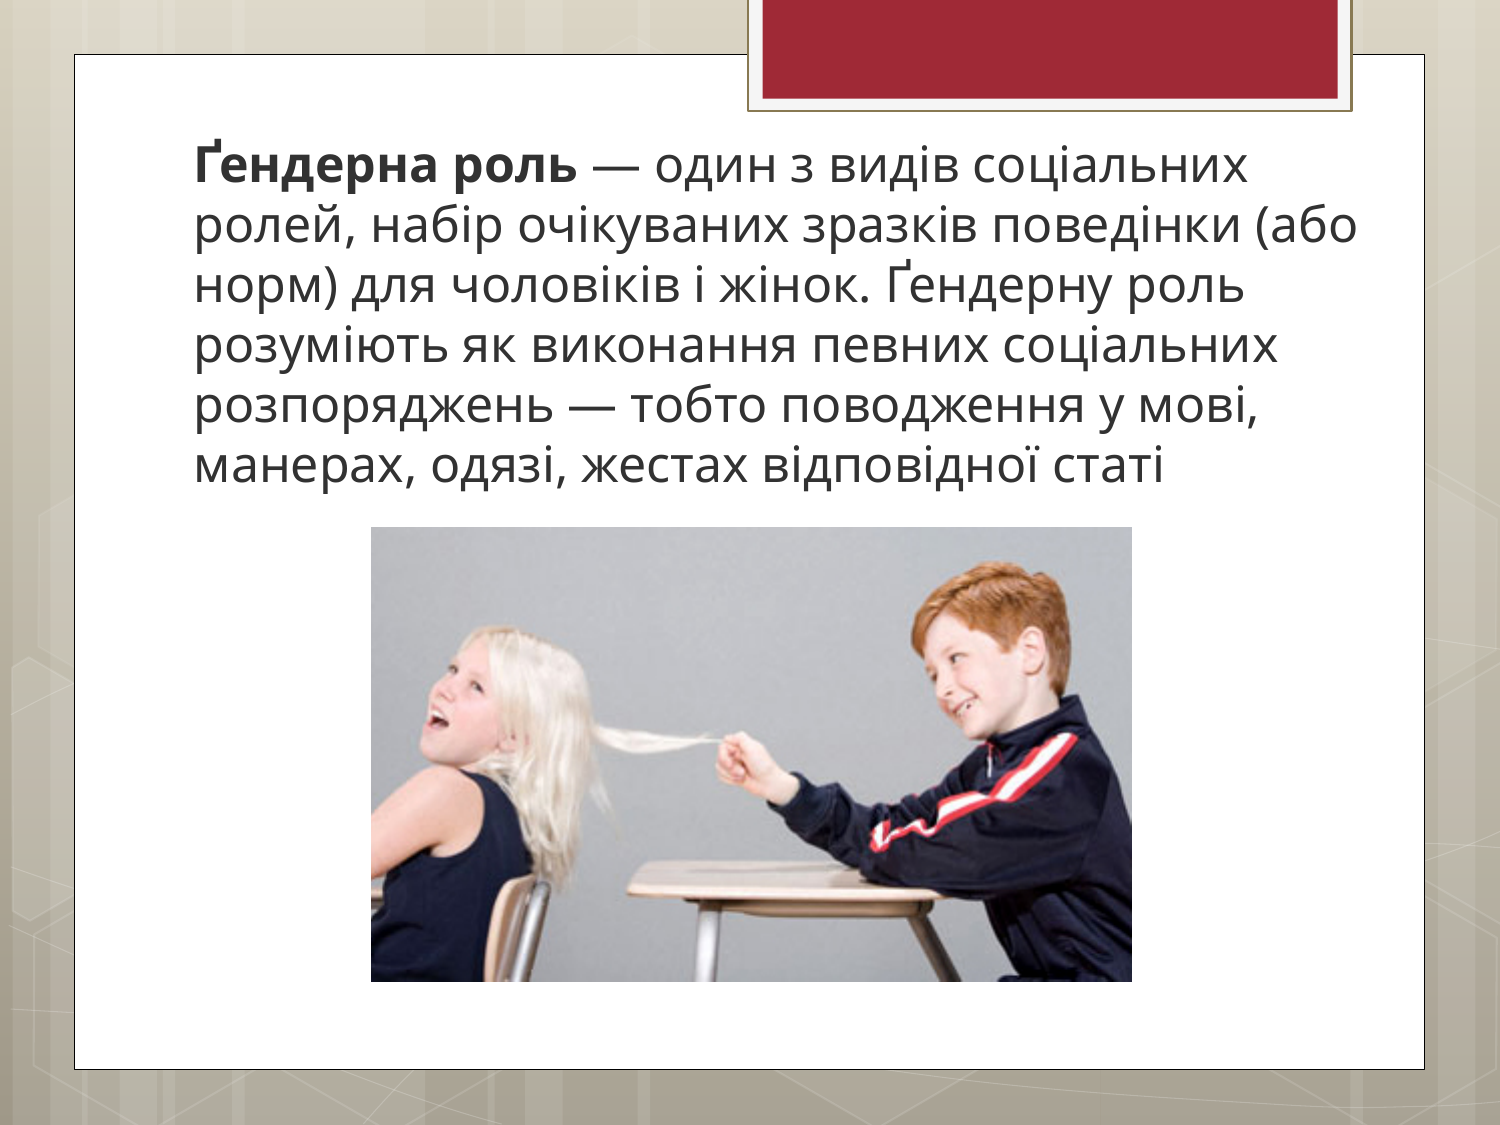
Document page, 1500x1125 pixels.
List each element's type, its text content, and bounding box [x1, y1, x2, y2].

list Ґендерна роль — один з видів соціальних ролей, набір очікуваних зразків поведінки (або норм) для чоловіків і жінок. Ґендерну роль розуміють як виконання певних соціальних розпоряджень — тобто поводження у мові, манерах, одязі, жестах відповідної статі [167, 125, 1385, 894]
picture [371, 526, 1132, 982]
